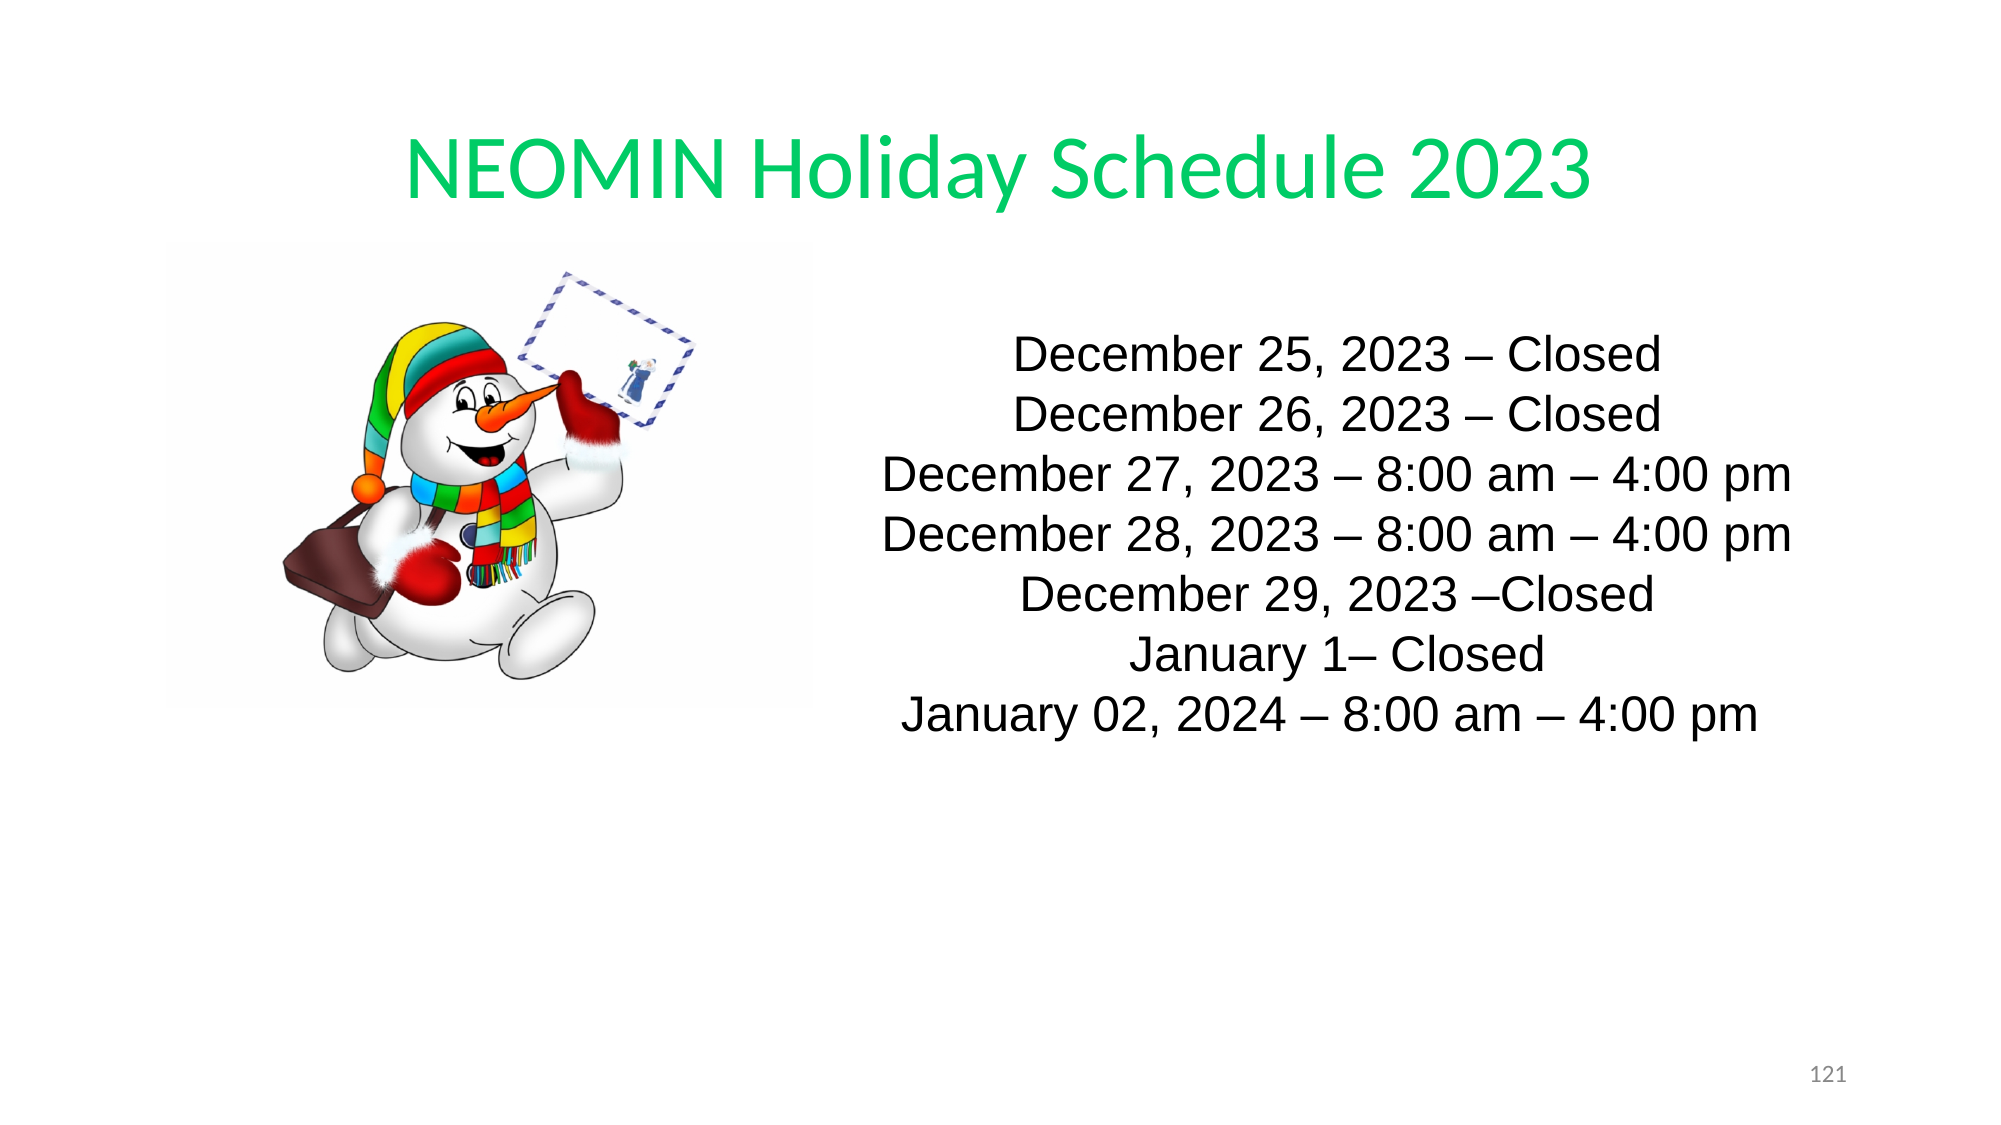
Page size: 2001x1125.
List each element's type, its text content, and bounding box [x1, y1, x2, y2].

slide_number 121 [1412, 1042, 1863, 1103]
text_box December 25, 2023 – Closed December 26, 2023 – Closed December 27, 2023 – 8:00 am – 4:00 pm December 28, 2023 – 8:00 am – 4:00 pm December 29, 2023 –Closed January 1– Closed January 02, 2024 – 8:00 am – 4:00 pm [812, 314, 1863, 870]
picture [165, 241, 813, 708]
title NEOMIN Holiday Schedule 2023 [137, 59, 1863, 278]
